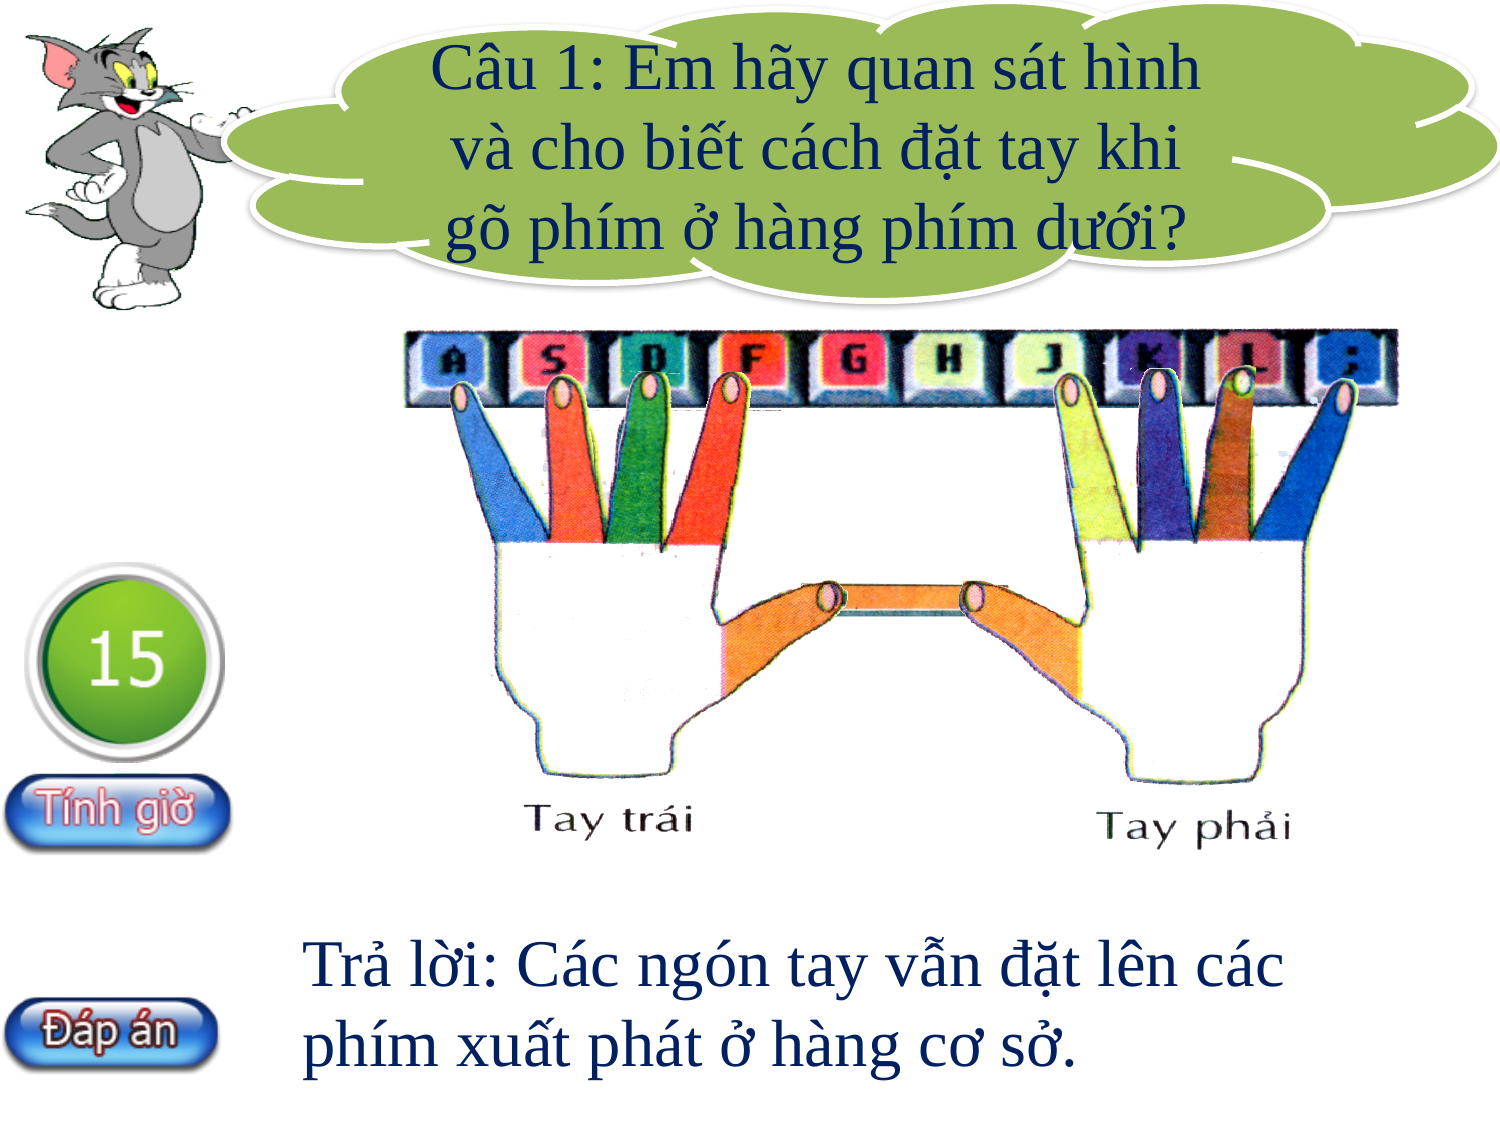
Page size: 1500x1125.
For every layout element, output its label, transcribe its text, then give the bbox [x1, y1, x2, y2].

text_box Trả lời: Các ngón tay vẫn đặt lên các phím xuất phát ở hàng cơ sở. [287, 912, 1450, 1088]
text_box Câu 1: Em hãy quan sát hình và cho biết cách đặt tay khi gõ phím ở hàng phím dưới? [268, 0, 1500, 305]
picture [0, 562, 238, 869]
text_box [399, 327, 1413, 863]
picture [24, 24, 264, 315]
picture [0, 974, 226, 1088]
